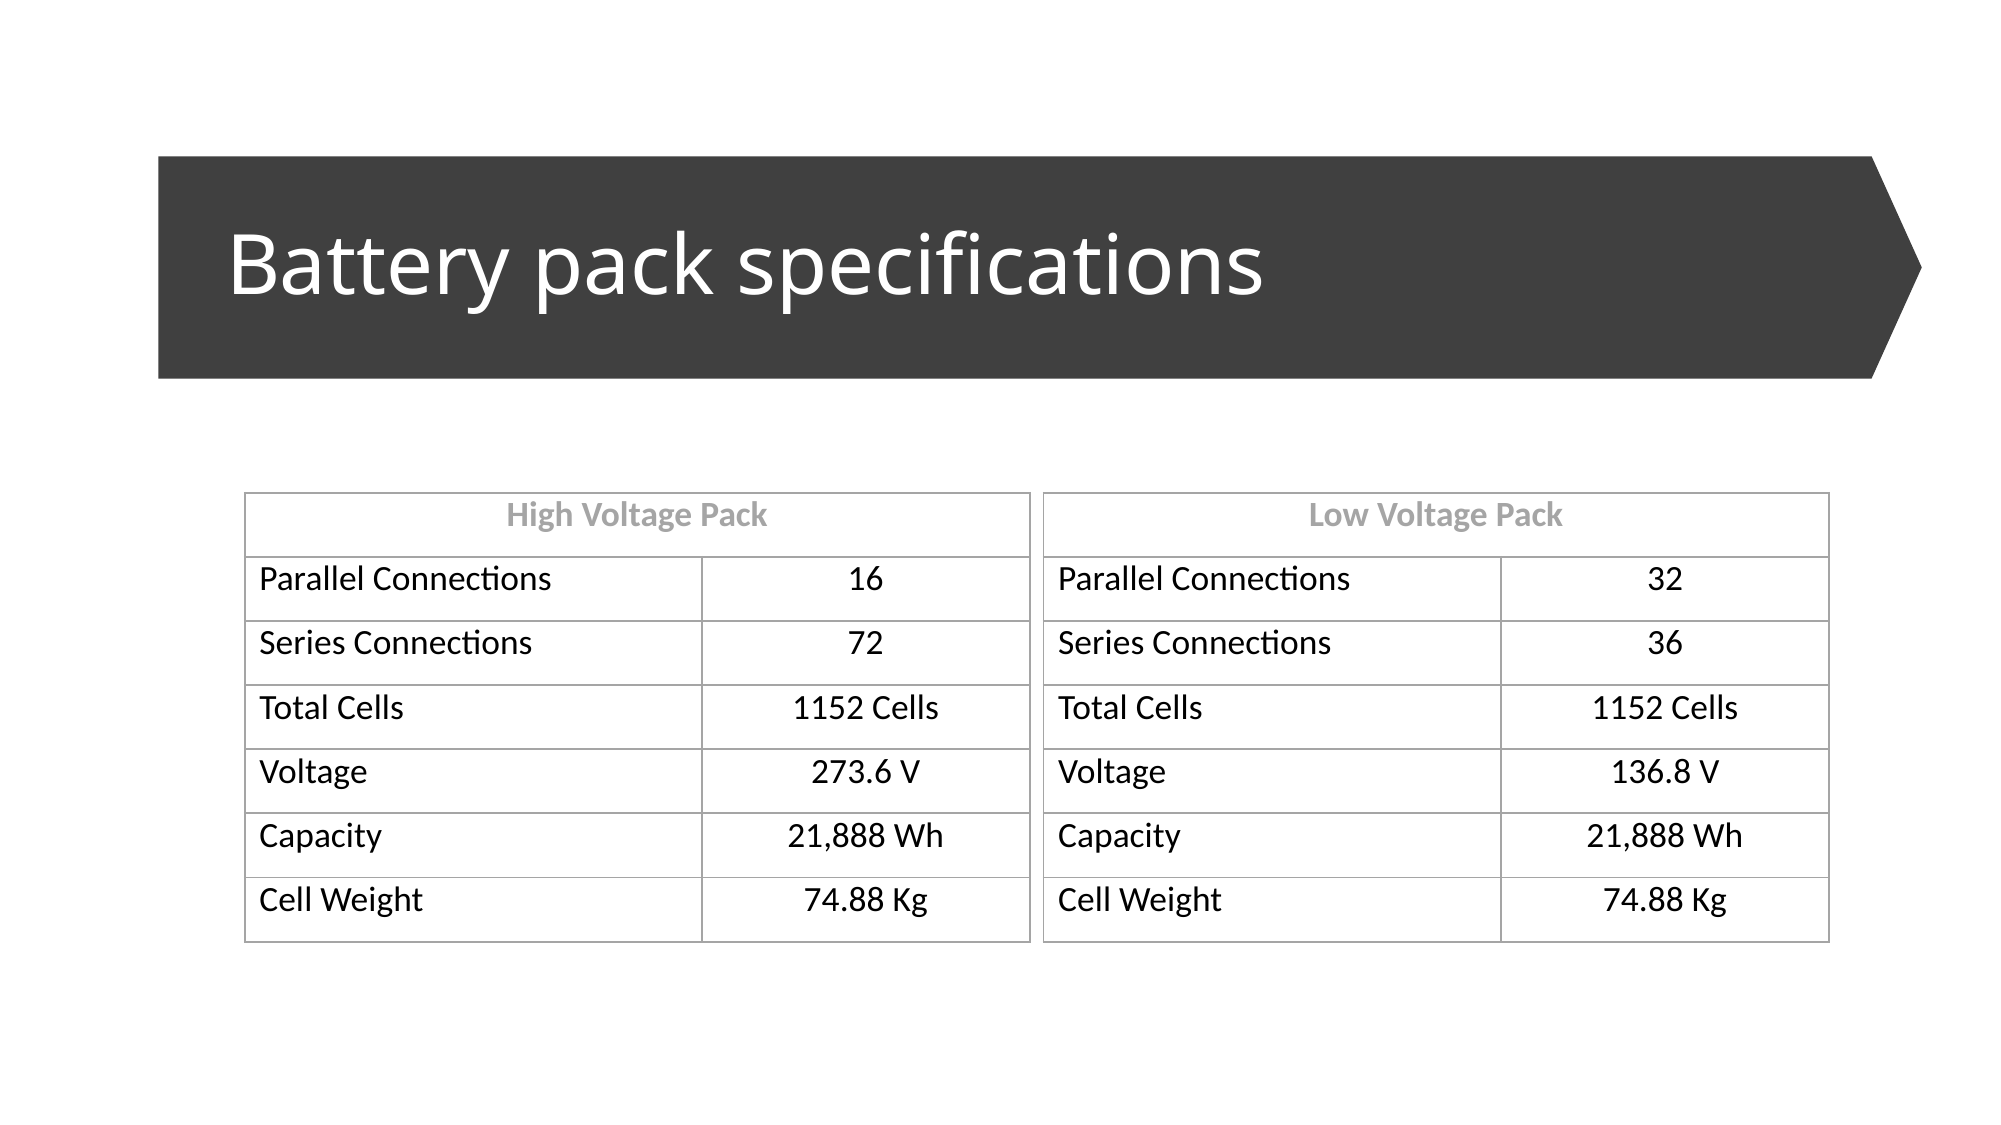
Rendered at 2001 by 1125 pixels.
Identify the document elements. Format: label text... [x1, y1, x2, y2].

table_cell Parallel Connections [1044, 558, 1500, 620]
table_cell Capacity [246, 814, 701, 877]
table_header High Voltage Pack [246, 494, 1029, 556]
table_header Low Voltage Pack [1044, 494, 1828, 556]
table_cell Series Connections [246, 622, 701, 684]
table_cell 1152 Cells [703, 686, 1029, 748]
table_cell 32 [1502, 558, 1828, 620]
text_box [157, 155, 1923, 380]
table_cell Cell Weight [246, 878, 701, 941]
table_cell Parallel Connections [246, 558, 701, 620]
table_cell 16 [703, 558, 1029, 620]
table_cell 21,888 Wh [703, 814, 1029, 877]
table_cell Total Cells [246, 686, 701, 748]
table_cell Voltage [1044, 750, 1500, 812]
table_cell 136.8 V [1502, 750, 1828, 812]
table_cell Cell Weight [1044, 878, 1500, 941]
table_cell 74.88 Kg [703, 878, 1029, 941]
table_cell 74.88 Kg [1502, 878, 1828, 941]
table_cell Series Connections [1044, 622, 1500, 684]
table_cell 36 [1502, 622, 1828, 684]
table_cell 273.6 V [703, 750, 1029, 812]
table_cell Voltage [246, 750, 701, 812]
table_cell 21,888 Wh [1502, 814, 1828, 877]
table_cell Total Cells [1044, 686, 1500, 748]
table_cell 1152 Cells [1502, 686, 1828, 748]
title Battery pack specifications [211, 197, 1856, 339]
table_cell 72 [703, 622, 1029, 684]
table_cell Capacity [1044, 814, 1500, 877]
